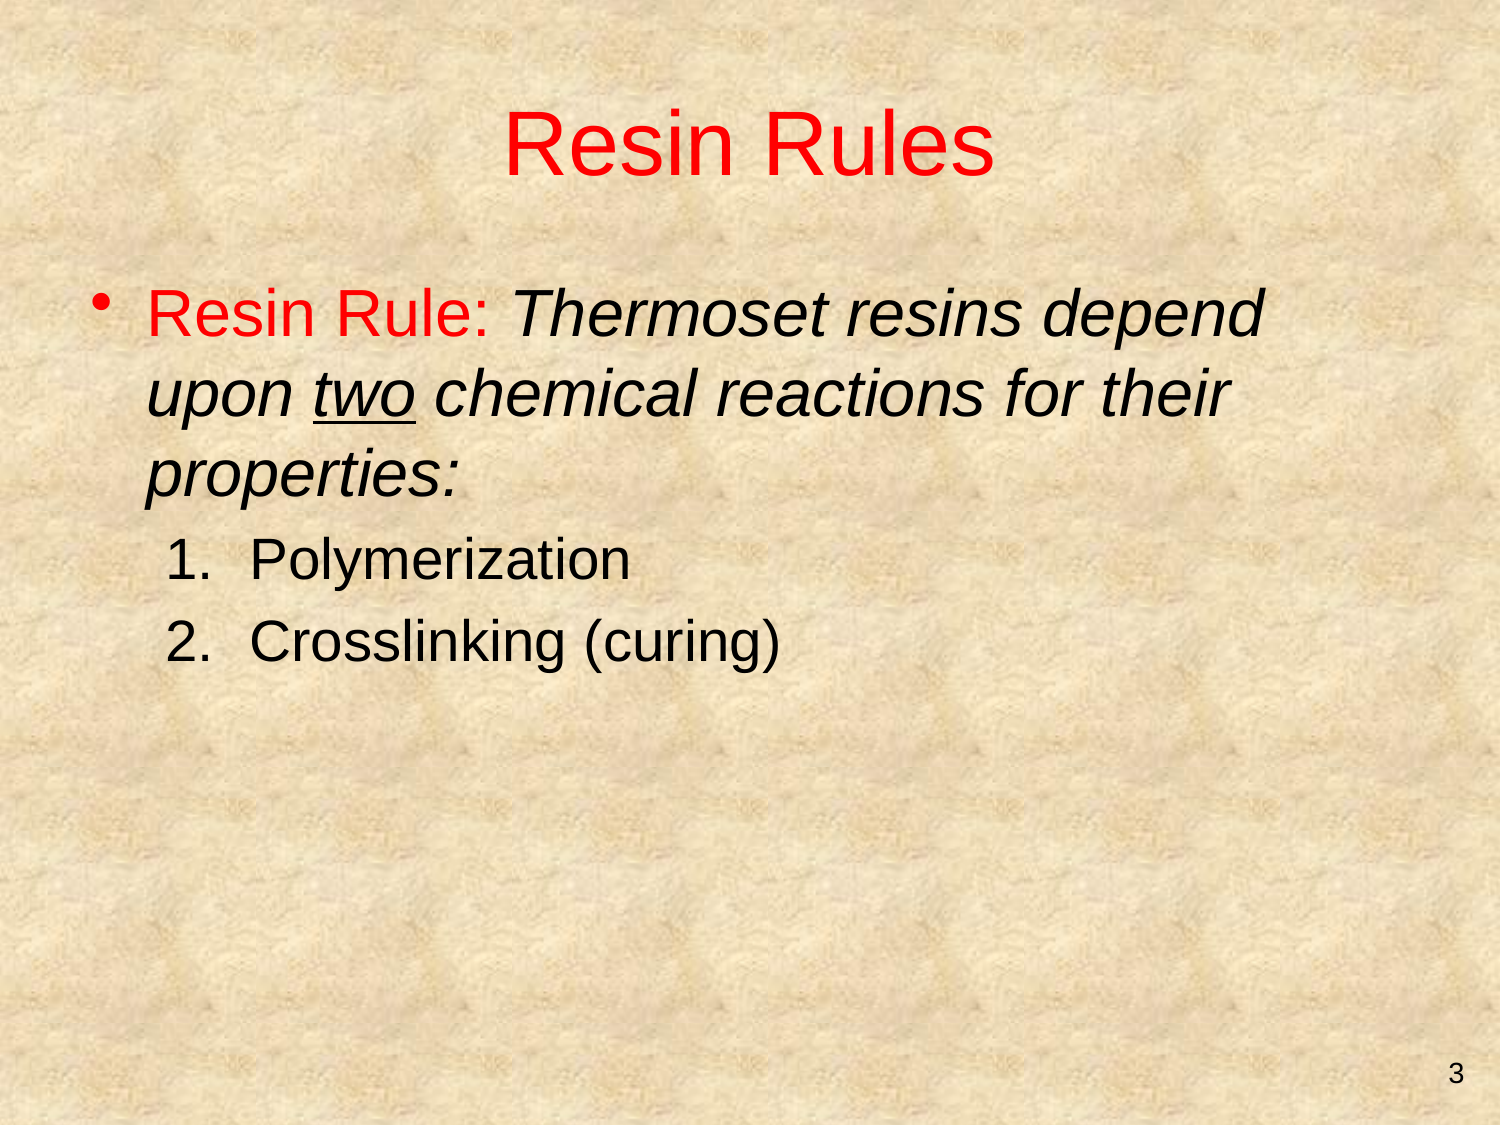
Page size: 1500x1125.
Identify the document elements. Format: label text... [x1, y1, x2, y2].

list Resin Rule: Thermoset resins depend upon two chemical reactions for their properties: Polymerization Crosslinking (curing) [74, 262, 1426, 1006]
picture [0, 0, 1500, 1125]
title Resin Rules [74, 44, 1426, 233]
slide_number 3 [1387, 1046, 1480, 1102]
